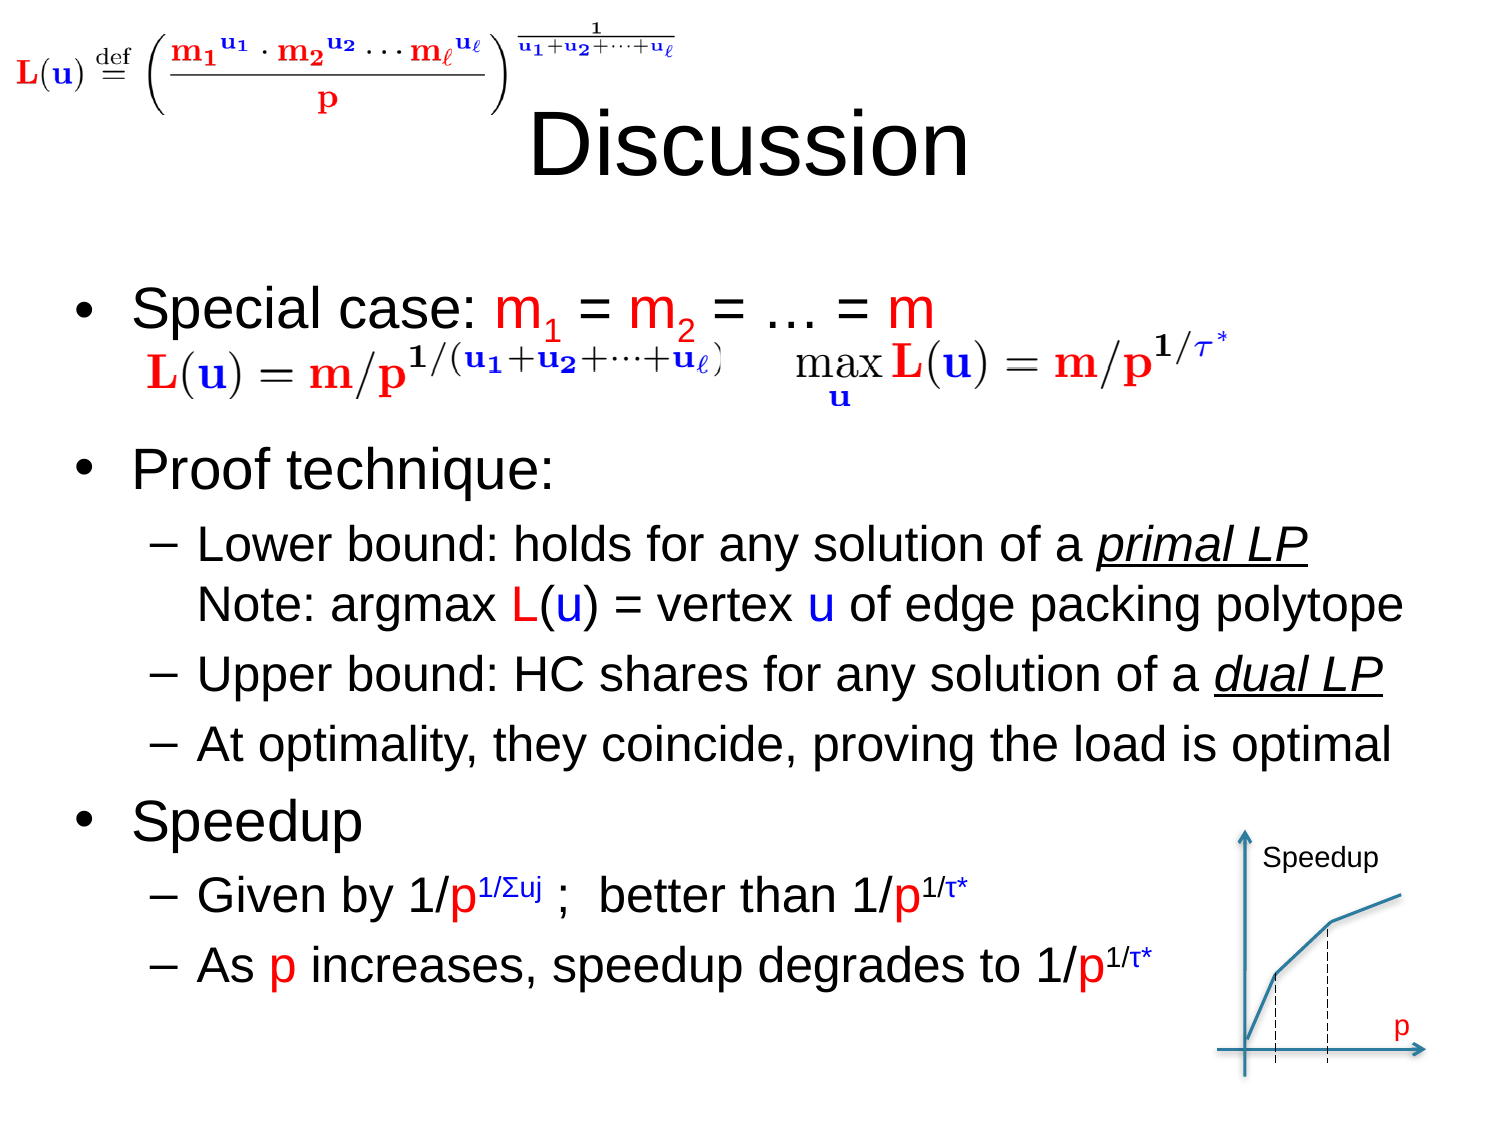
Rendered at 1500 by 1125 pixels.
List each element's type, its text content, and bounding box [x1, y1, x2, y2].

picture [16, 21, 675, 116]
list Special case: m1 = m2 = … = m Proof technique: Lower bound: holds for any solution of a primal LP Note: argmax L(u) = vertex u of edge packing polytope Upper bound: HC shares for any solution of a dual LP At optimality, they coincide, proving the load is optimal Speedup Given by 1/p1/Σuj ; better than 1/p1/τ* As p increases, speedup degrades to 1/p1/τ* [59, 262, 1457, 1005]
picture [146, 342, 721, 399]
title Discussion [75, 45, 1425, 233]
picture [796, 330, 1227, 406]
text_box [1216, 829, 1427, 1077]
